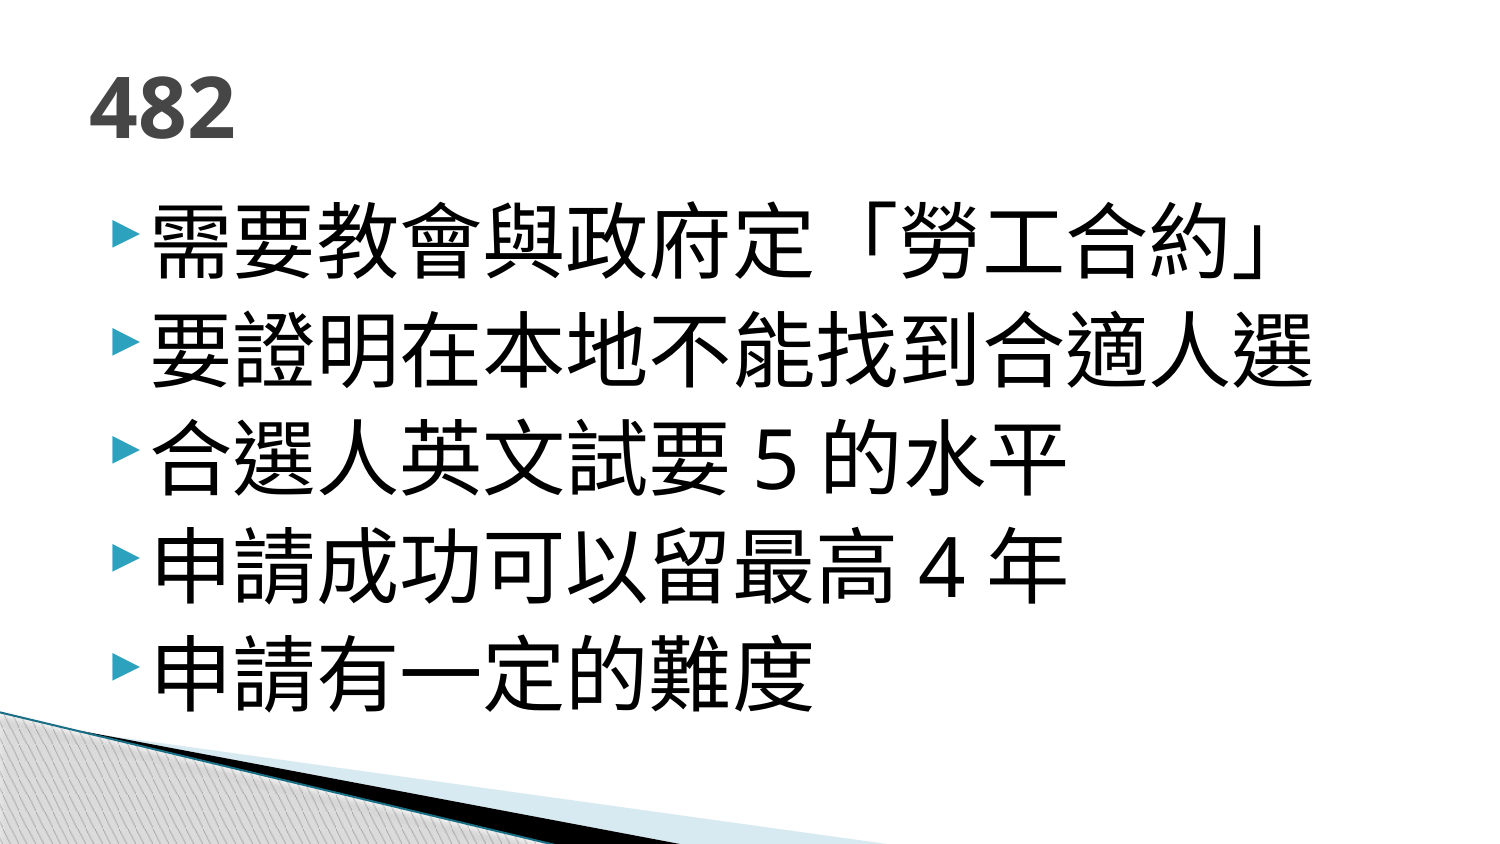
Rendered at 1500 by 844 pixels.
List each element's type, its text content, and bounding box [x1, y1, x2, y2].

title 482 [75, 33, 1425, 175]
list 需要教會與政府定「勞工合約」 要證明在本地不能找到合適人選 合選人英文試要5的水平 申請成功可以留最高4年 申請有一定的難度 [75, 182, 1425, 740]
